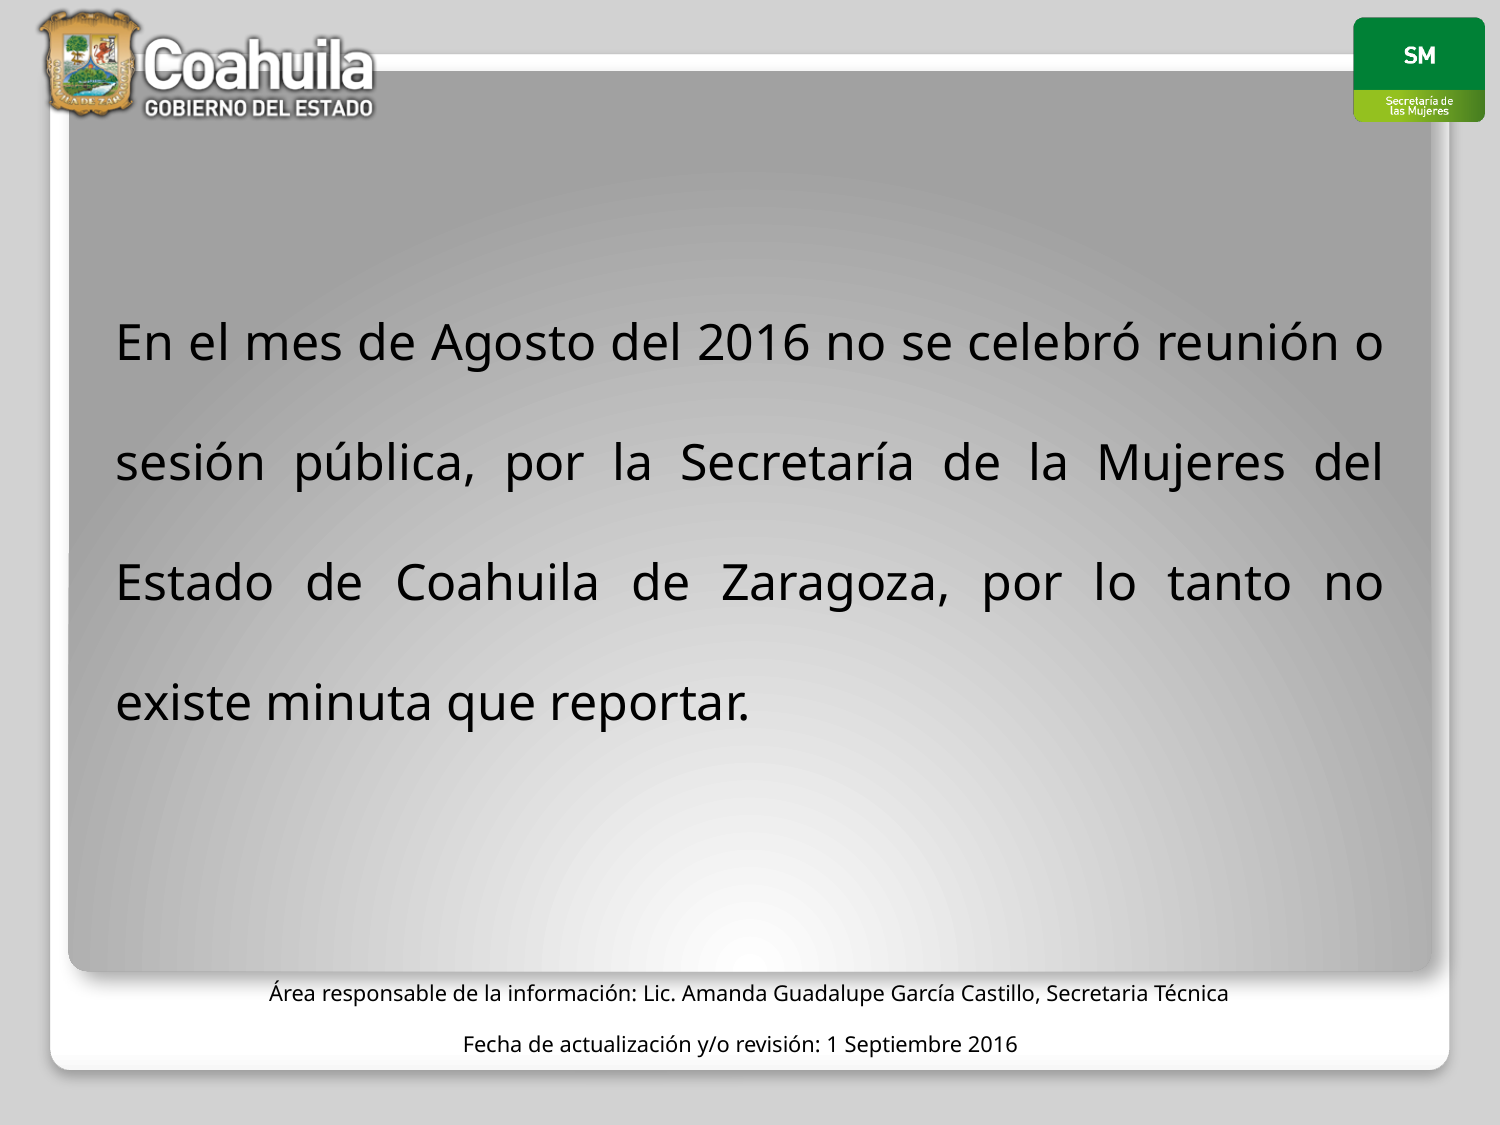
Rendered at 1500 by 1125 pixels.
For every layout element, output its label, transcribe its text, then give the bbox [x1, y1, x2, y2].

text_box En el mes de Agosto del 2016 no se celebró reunión o sesión pública, por la Secretaría de la Mujeres del Estado de Coahuila de Zaragoza, por lo tanto no existe minuta que reportar. [101, 243, 1401, 739]
text_box Fecha de actualización y/o revisión: 1 Septiembre 2016 [53, 1023, 1429, 1065]
picture [29, 5, 449, 161]
picture [1335, 0, 1500, 139]
text_box Área responsable de la información: Lic. Amanda Guadalupe García Castillo, Secretaria Técnica [53, 972, 1447, 1014]
